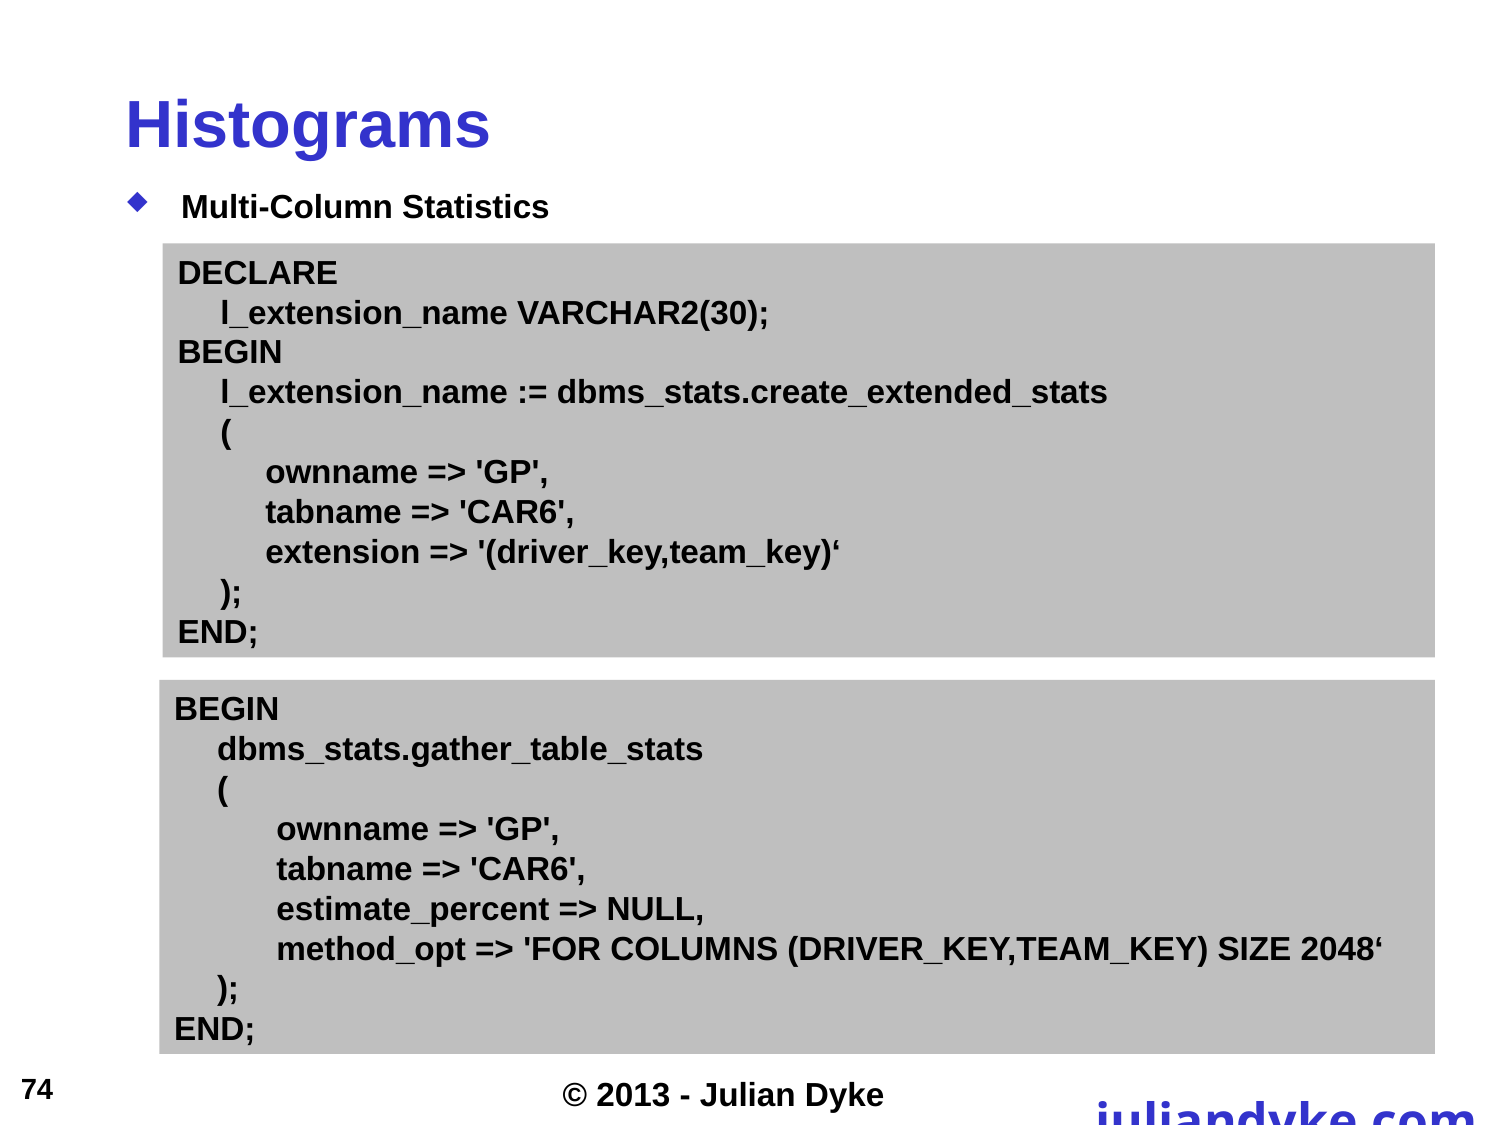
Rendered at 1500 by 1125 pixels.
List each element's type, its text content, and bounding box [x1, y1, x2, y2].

list Multi-Column Statistics [125, 185, 1438, 279]
title Histograms [125, 12, 1438, 161]
text_box BEGIN dbms_stats.gather_table_stats ( ownname => 'GP', tabname => 'CAR6', estimate_percent => NULL, method_opt => 'FOR COLUMNS (DRIVER_KEY,TEAM_KEY) SIZE 2048‘ ); END; [159, 679, 1435, 1054]
text_box DECLARE l_extension_name VARCHAR2(30); BEGIN l_extension_name := dbms_stats.create_extended_stats ( ownname => 'GP', tabname => 'CAR6', extension => '(driver_key,team_key)‘ ); END; [162, 243, 1435, 658]
